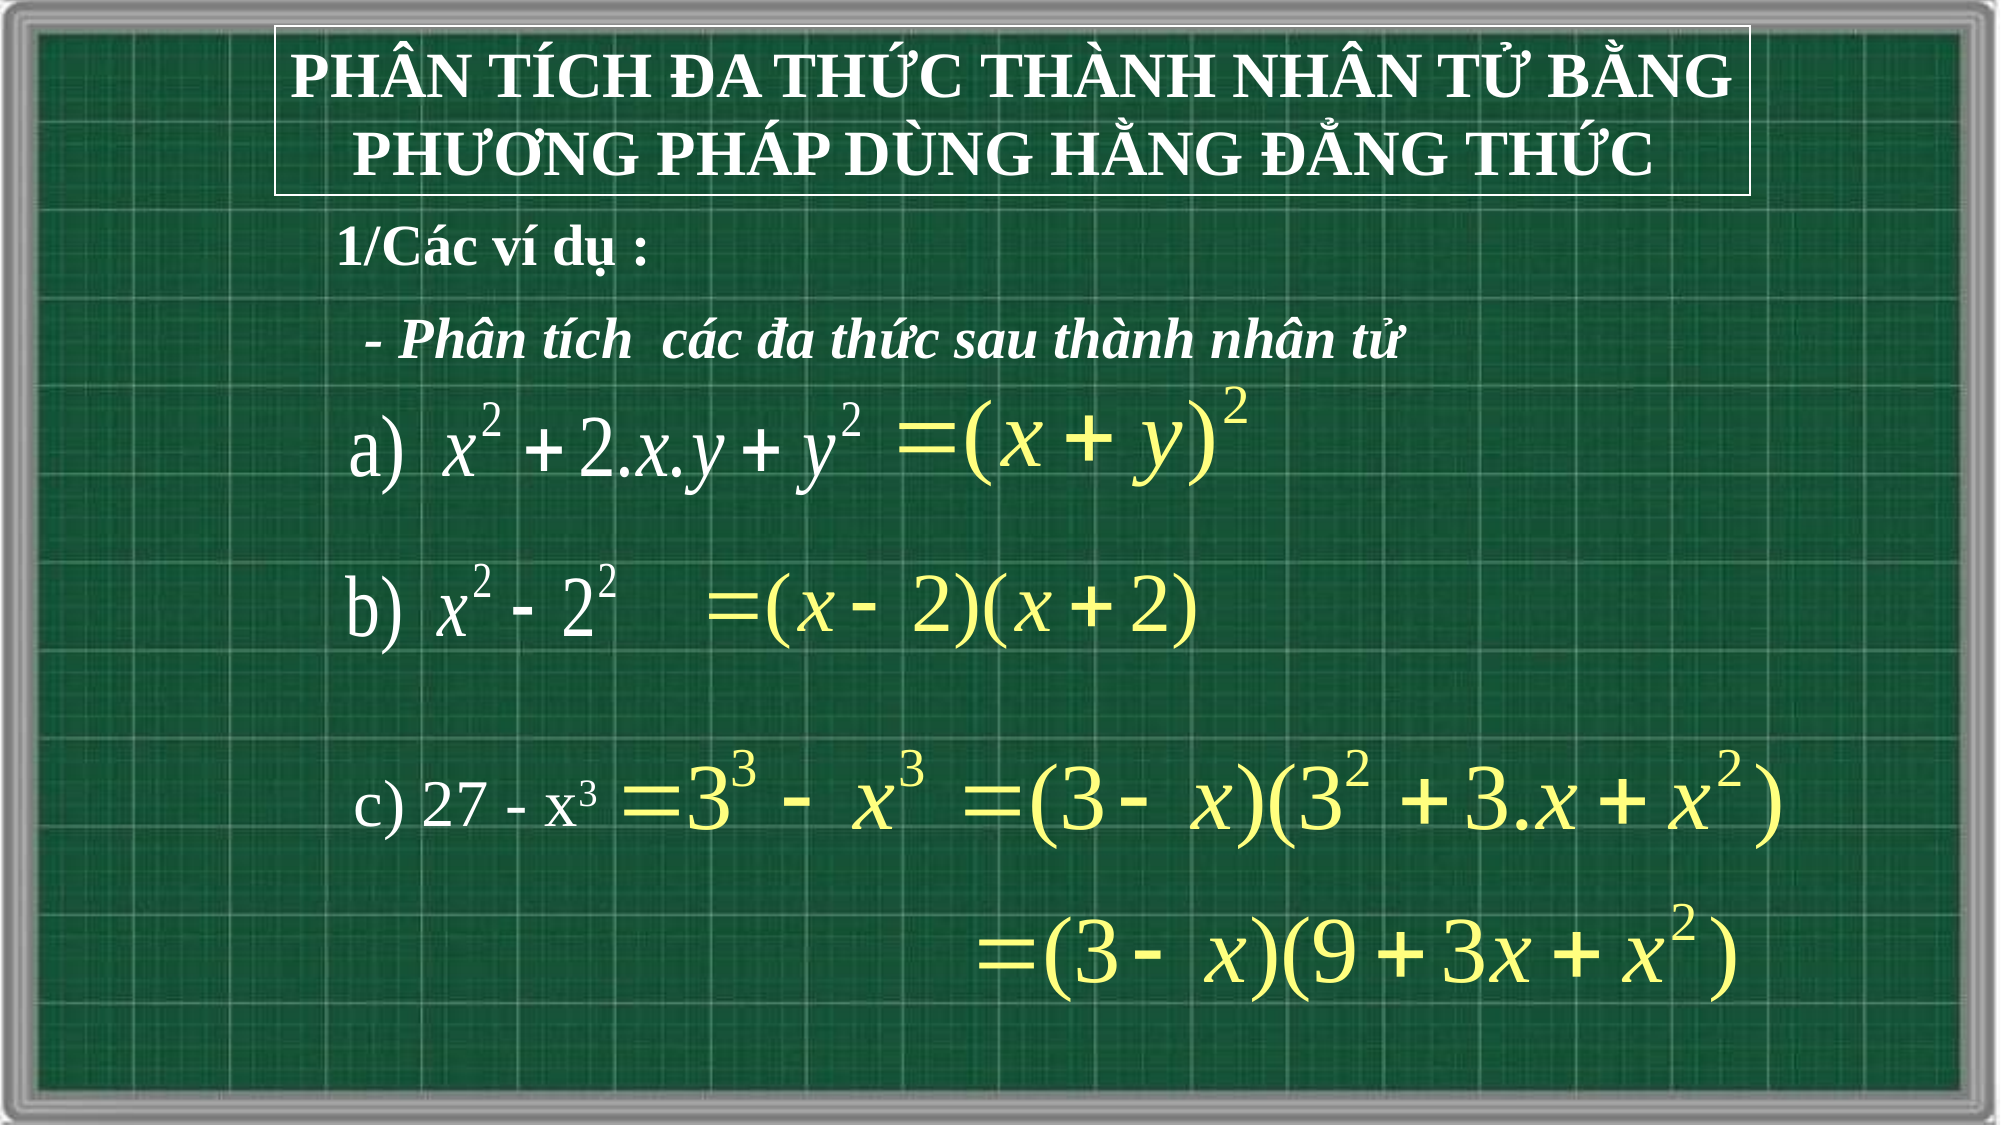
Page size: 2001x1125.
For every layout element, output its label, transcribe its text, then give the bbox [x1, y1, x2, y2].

text_box - Phân tích các đa thức sau thành nhân tử [350, 293, 1425, 378]
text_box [334, 541, 632, 673]
text_box PHÂN TÍCH ĐA THỨC THÀNH NHÂN TỬ BẰNG PHƯƠNG PHÁP DÙNG HẰNG ĐẲNG THỨC [274, 25, 1751, 196]
text_box c) 27 - x3 [338, 752, 599, 848]
picture [0, 0, 2001, 1125]
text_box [874, 362, 1266, 506]
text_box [687, 554, 1213, 667]
text_box 1/Các ví dụ : [299, 200, 688, 285]
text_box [337, 380, 879, 513]
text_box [599, 724, 1800, 1025]
